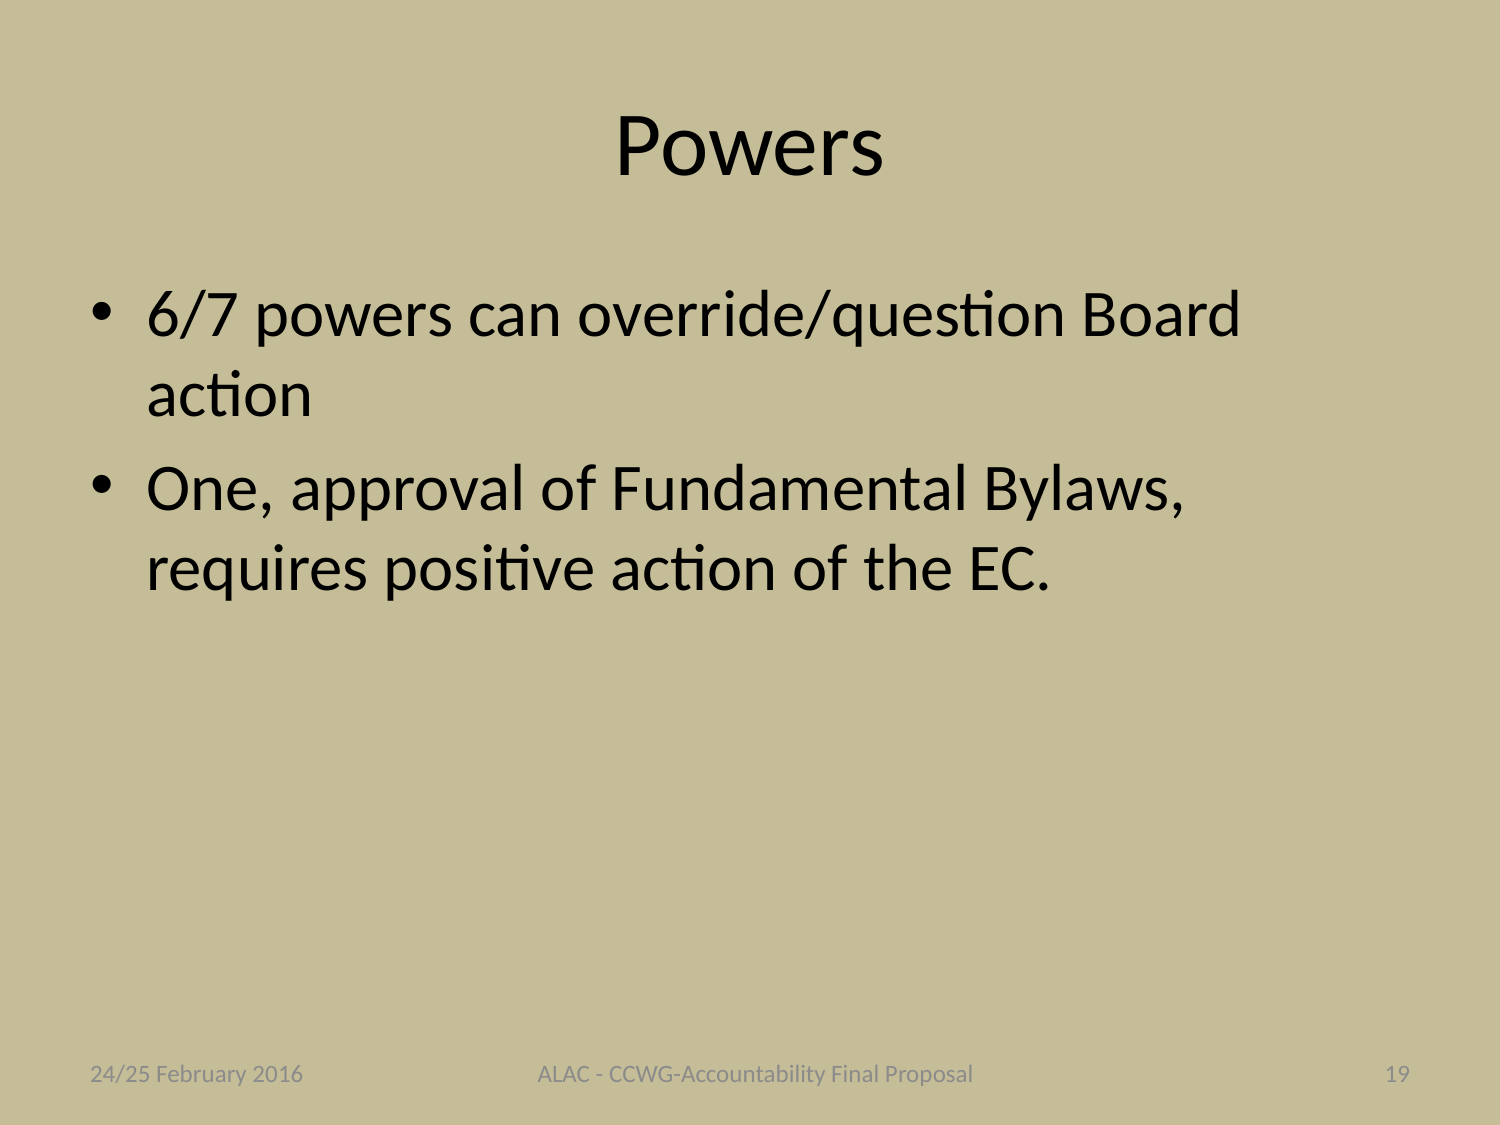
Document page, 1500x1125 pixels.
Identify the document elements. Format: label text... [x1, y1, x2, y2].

footer ALAC - CCWG-Accountability Final Proposal [490, 1042, 1022, 1103]
title Powers [75, 45, 1425, 233]
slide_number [75, 1042, 425, 1103]
slide_number 19 [1074, 1042, 1425, 1103]
list 6/7 powers can override/question Board action One, approval of Fundamental Bylaws, requires positive action of the EC. [75, 262, 1425, 1005]
